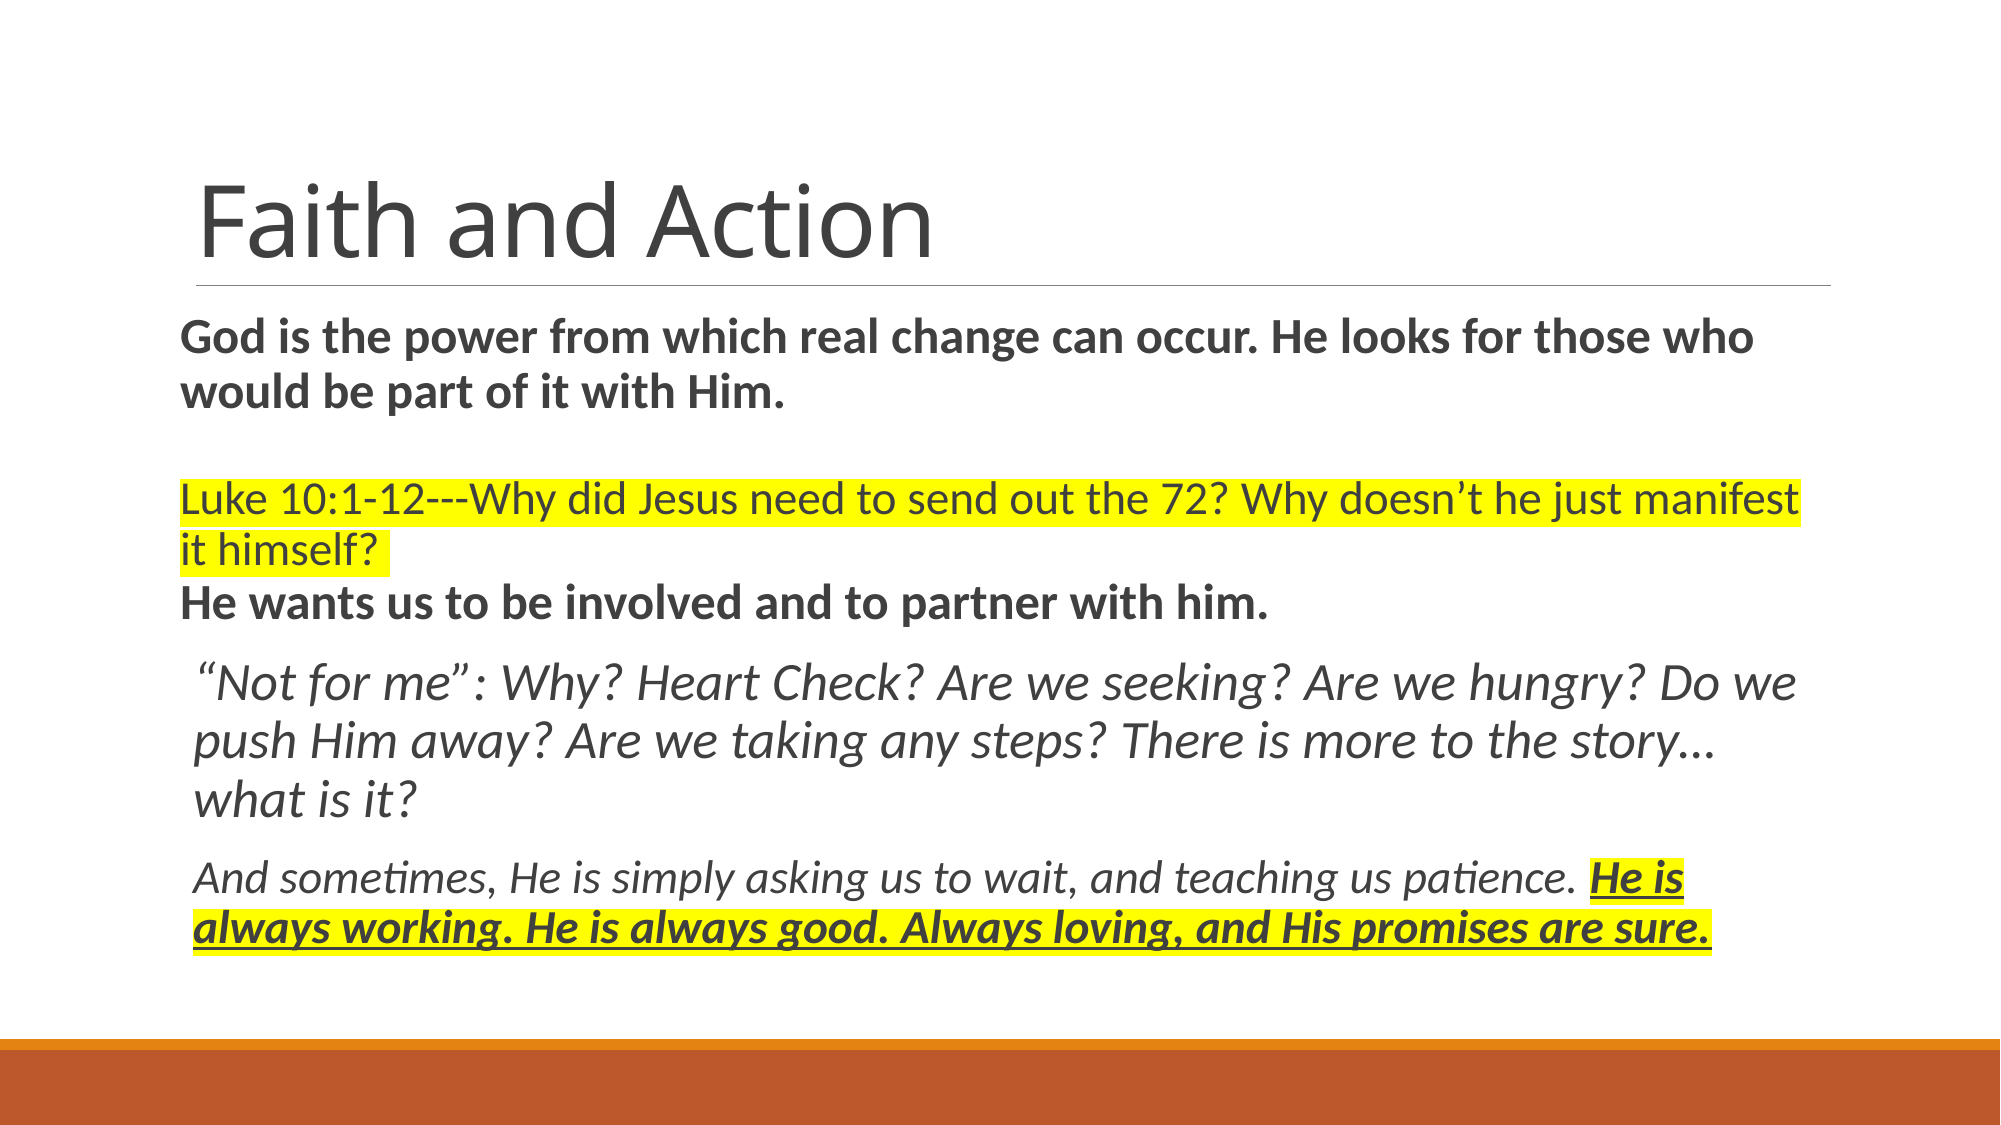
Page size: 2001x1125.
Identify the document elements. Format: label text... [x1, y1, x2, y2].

title Faith and Action [180, 47, 1830, 285]
list God is the power from which real change can occur. He looks for those who would be part of it with Him. Luke 10:1-12---Why did Jesus need to send out the 72? Why doesn’t he just manifest it himself? He wants us to be involved and to partner with him. “Not for me”: Why? Heart Check? Are we seeking? Are we hungry? Do we push Him away? Are we taking any steps? There is more to the story… what is it? And sometimes, He is simply asking us to wait, and teaching us patience. He is always working. He is always good. Always loving, and His promises are sure. [180, 302, 1830, 963]
